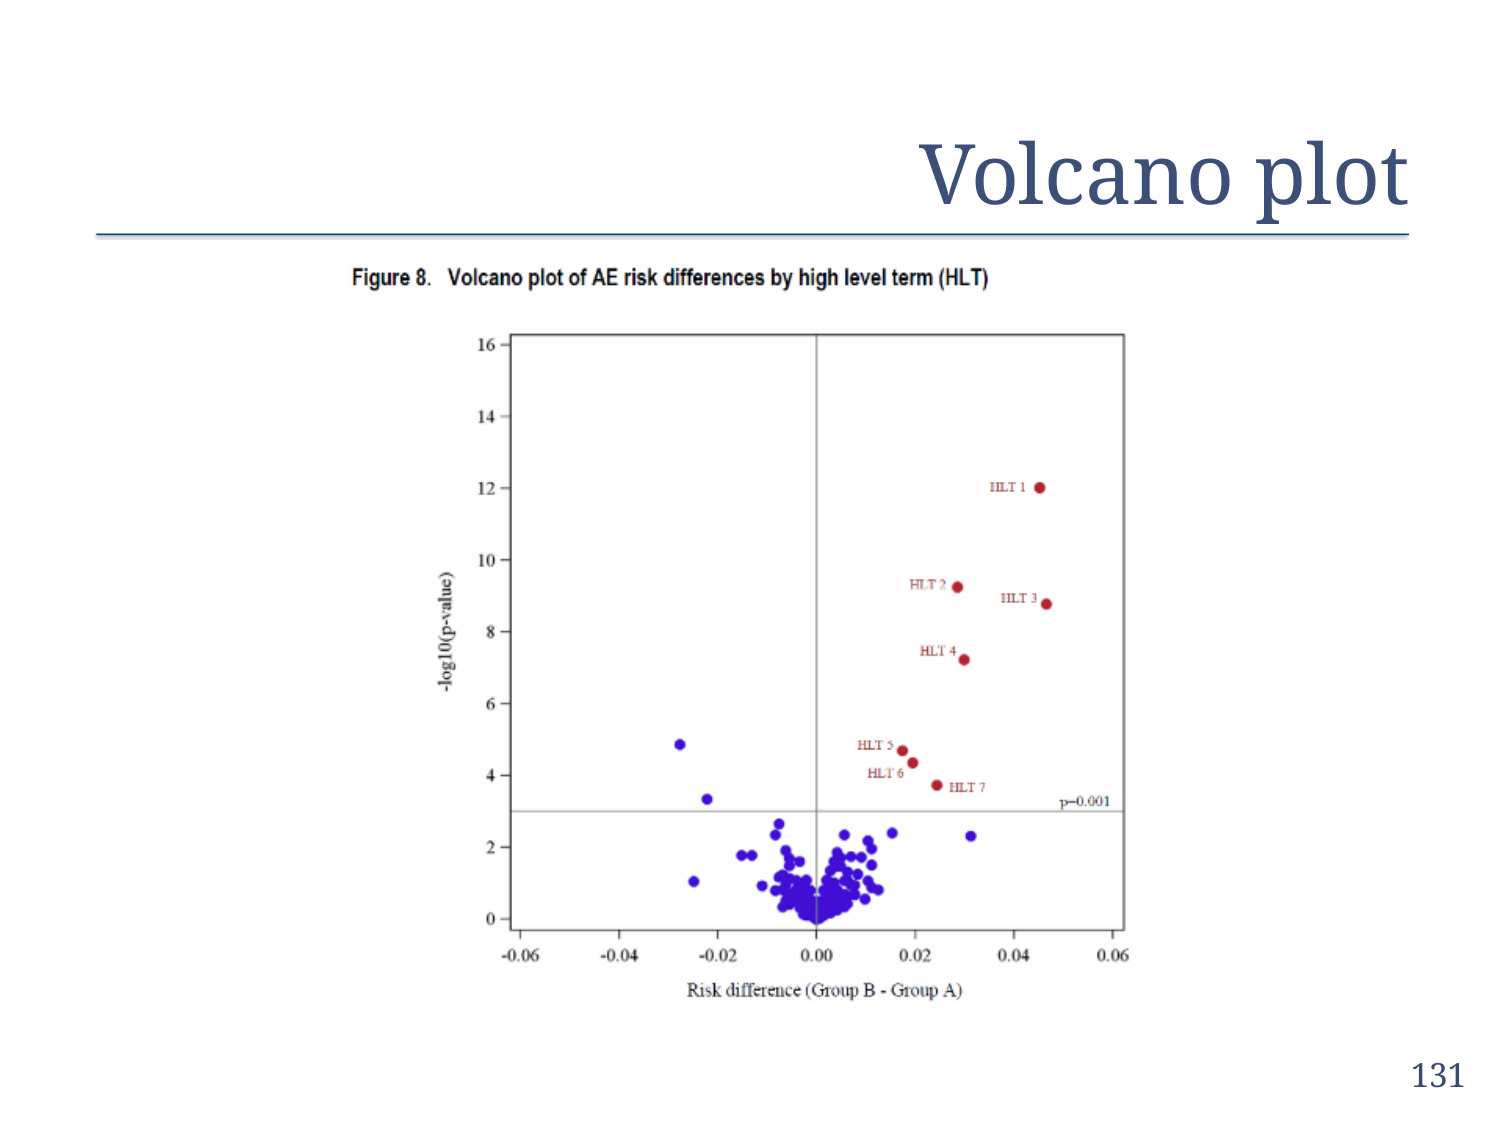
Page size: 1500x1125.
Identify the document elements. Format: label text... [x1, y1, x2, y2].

slide_number 131 [1357, 1057, 1482, 1095]
title Volcano plot [75, 41, 1425, 230]
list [346, 262, 1154, 1006]
